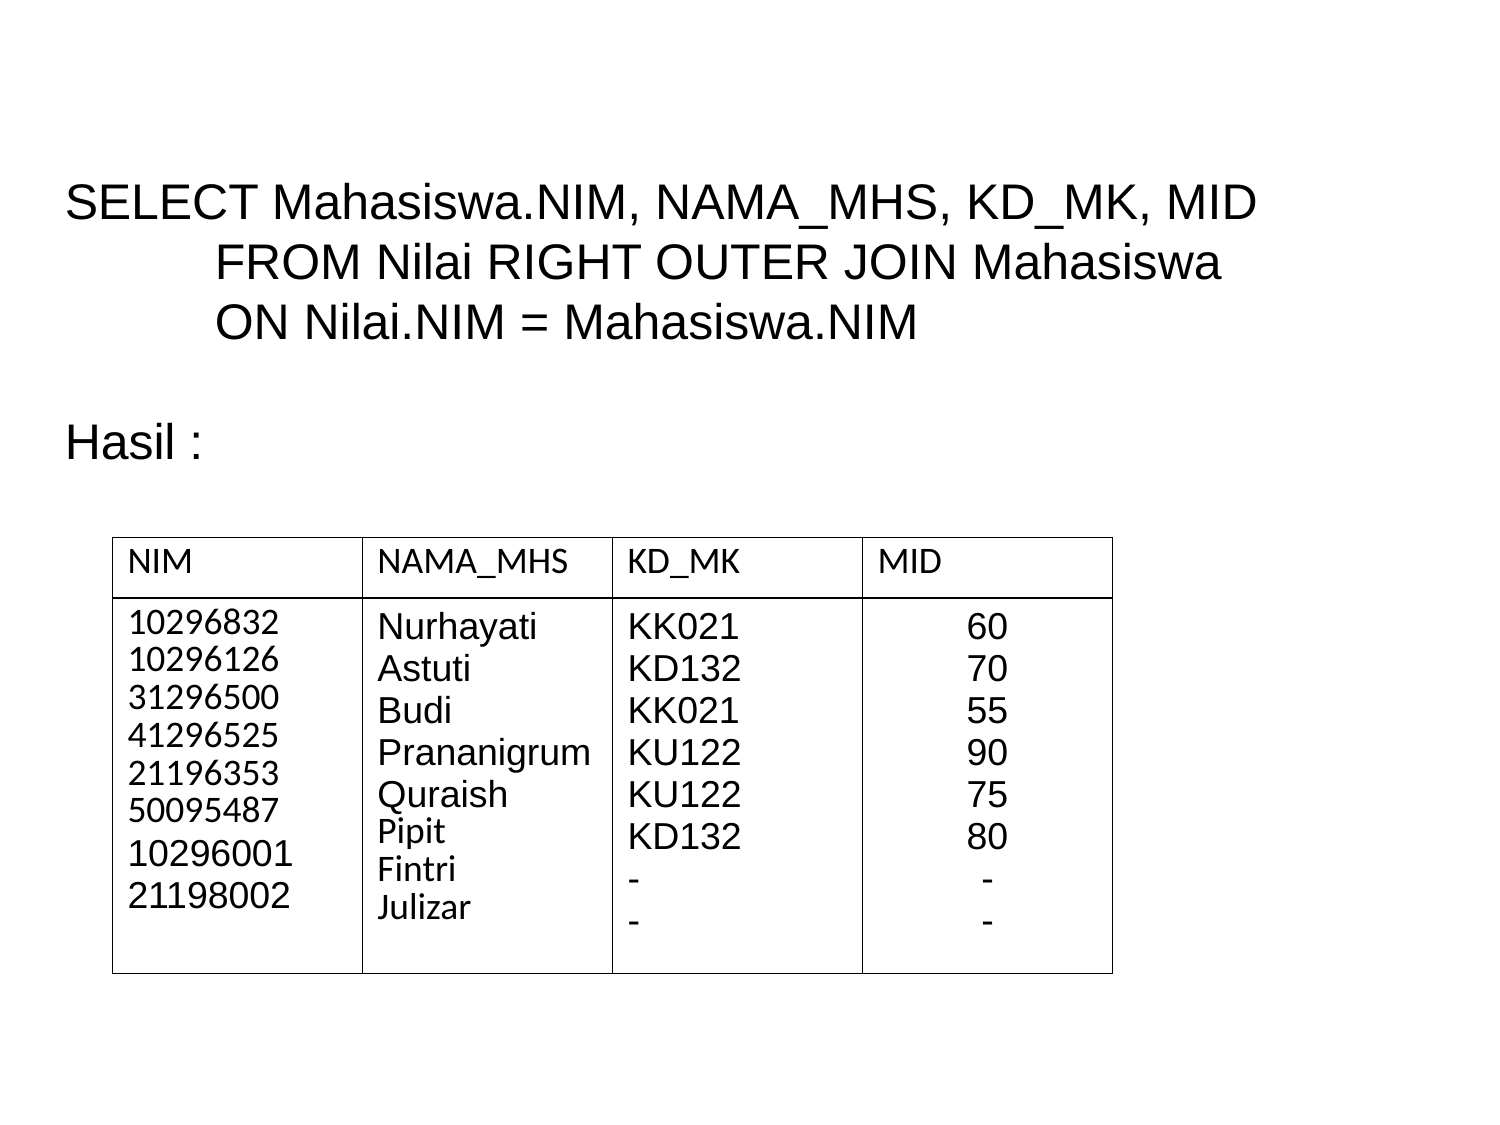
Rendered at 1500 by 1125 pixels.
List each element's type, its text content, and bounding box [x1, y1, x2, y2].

table_header MID [863, 538, 1112, 597]
table_header KD_MK [613, 538, 862, 597]
table_cell Nurhayati Astuti Budi Prananigrum Quraish Pipit Fintri Julizar [363, 599, 612, 973]
table_header NAMA_MHS [363, 538, 612, 597]
table_cell 60 70 55 90 75 80 - - [863, 599, 1112, 973]
text_box SELECT Mahasiswa.NIM, NAMA_MHS, KD_MK, MID FROM Nilai RIGHT OUTER JOIN Mahasiswa ON Nilai.NIM = Mahasiswa.NIM Hasil : [50, 162, 1425, 658]
table_cell KK021 KD132 KK021 KU122 KU122 KD132 - - [613, 599, 862, 973]
table_cell 10296832 10296126 31296500 41296525 21196353 50095487 10296001 21198002 [113, 599, 362, 973]
table_header NIM [113, 538, 362, 597]
